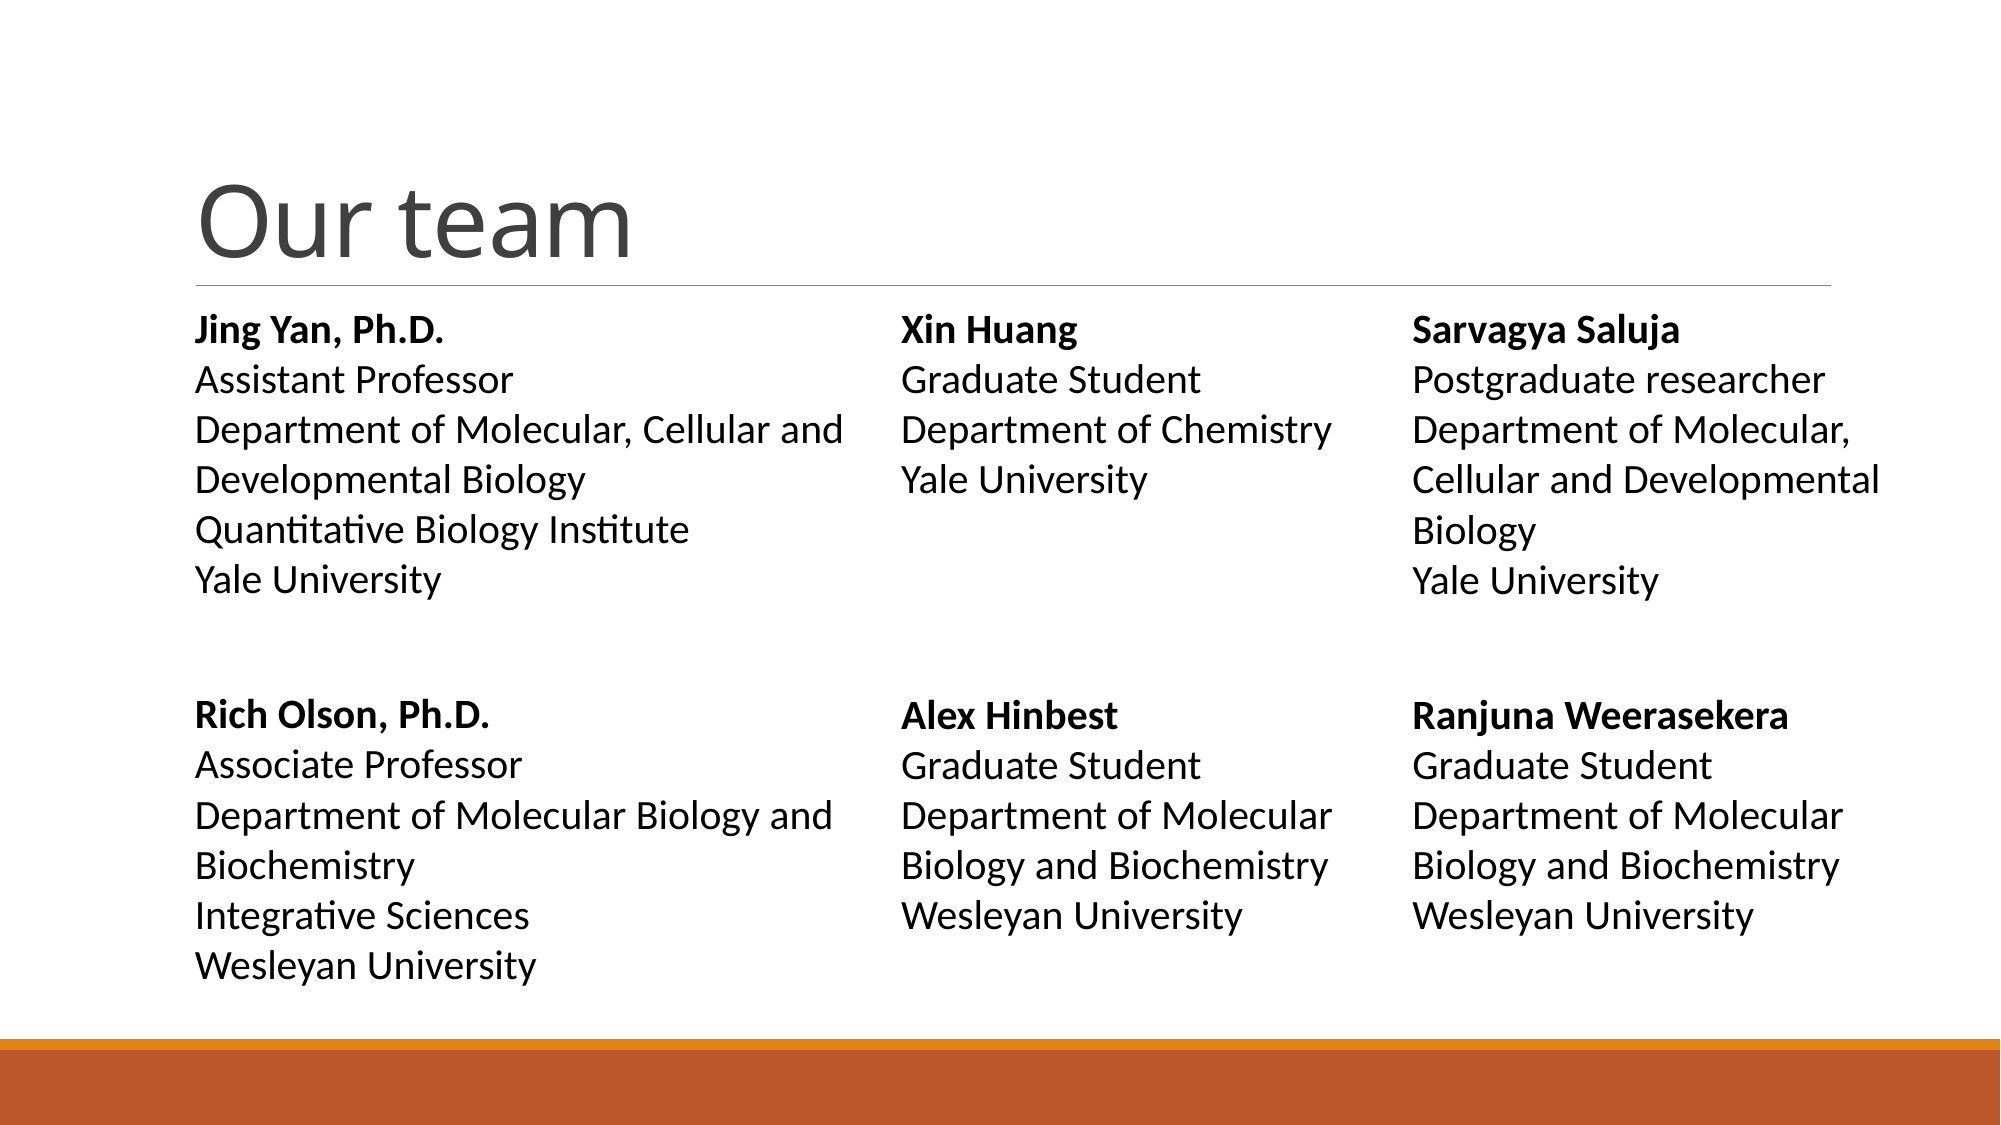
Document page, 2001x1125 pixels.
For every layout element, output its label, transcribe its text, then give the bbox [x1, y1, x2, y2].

text_box Rich Olson, Ph.D. Associate Professor Department of Molecular Biology and Biochemistry Integrative Sciences Wesleyan University [180, 679, 1017, 995]
text_box Ranjuna Weerasekera Graduate Student Department of Molecular Biology and Biochemistry Wesleyan University [1397, 680, 1871, 945]
text_box Xin Huang Graduate Student Department of Chemistry Yale University [886, 294, 1397, 510]
text_box Alex Hinbest Graduate Student Department of Molecular Biology and Biochemistry Wesleyan University [886, 680, 1359, 945]
title Our team [180, 47, 1830, 285]
text_box Sarvagya Saluja Postgraduate researcher Department of Molecular, Cellular and Developmental Biology Yale University [1397, 294, 1910, 660]
text_box Jing Yan, Ph.D. Assistant Professor Department of Molecular, Cellular and Developmental Biology Quantitative Biology Institute Yale University [180, 294, 1017, 610]
